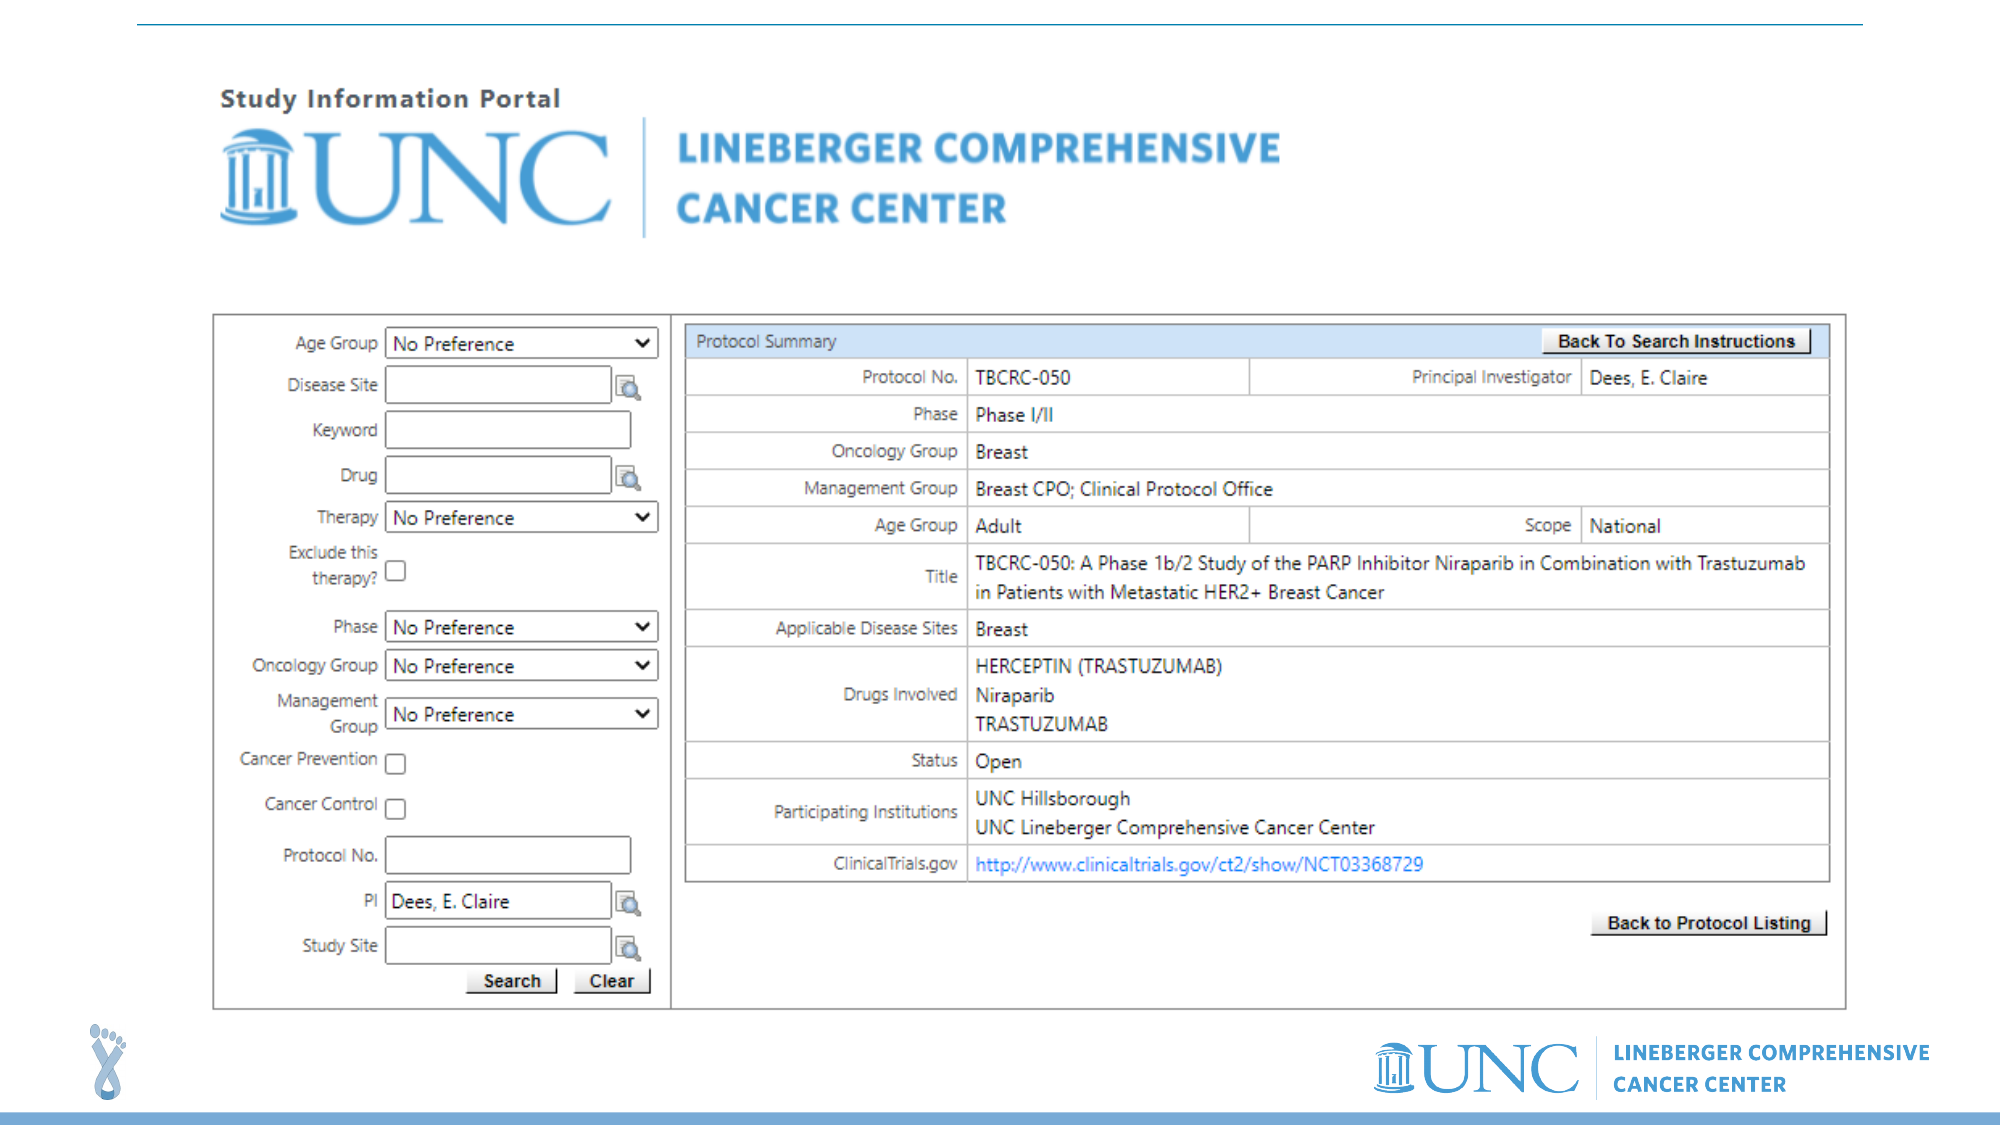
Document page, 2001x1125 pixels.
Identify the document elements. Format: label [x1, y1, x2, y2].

picture [1374, 1036, 1929, 1100]
picture [137, 26, 1863, 1023]
picture [90, 1024, 126, 1100]
